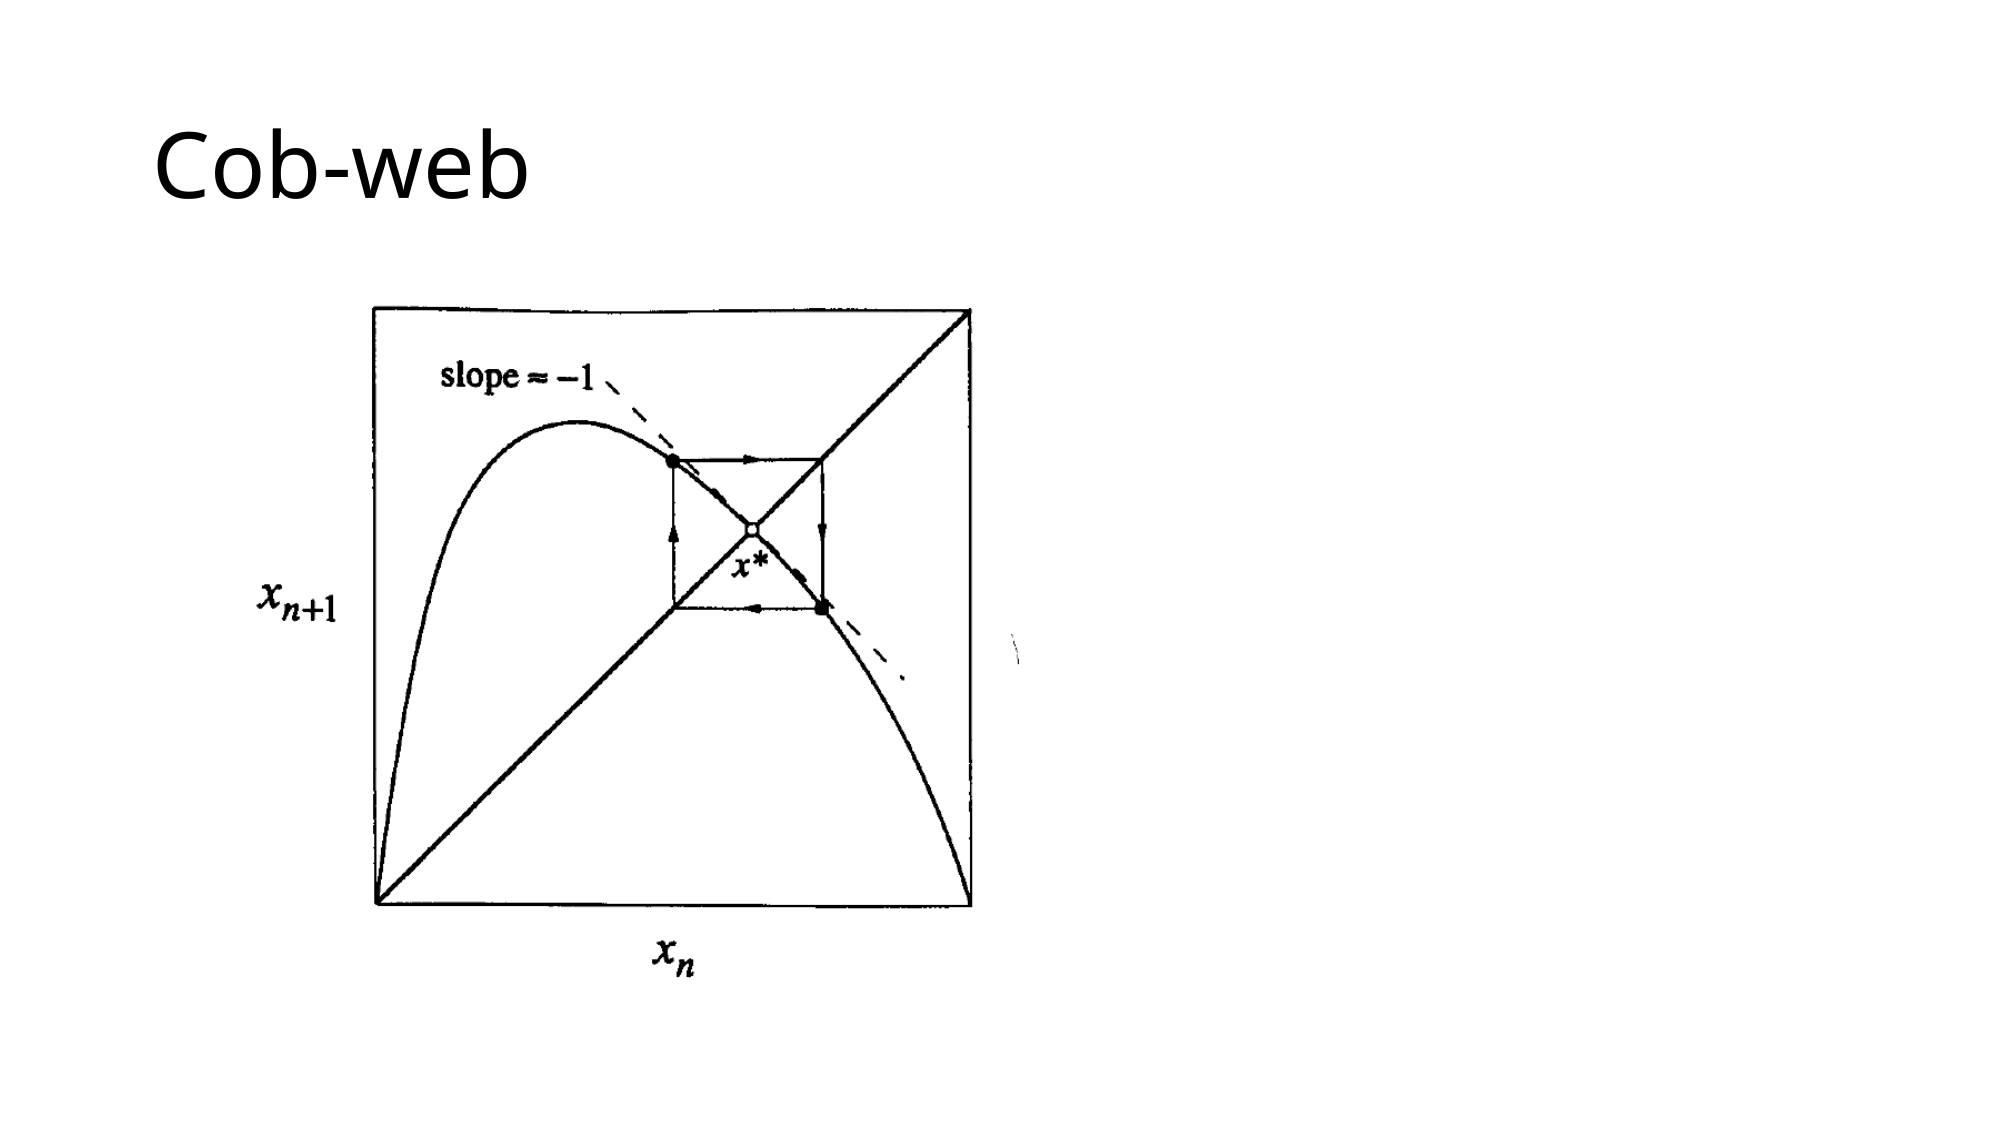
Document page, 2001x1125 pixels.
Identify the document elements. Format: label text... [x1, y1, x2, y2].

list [172, 277, 1138, 985]
title Cob-web [137, 59, 1863, 278]
